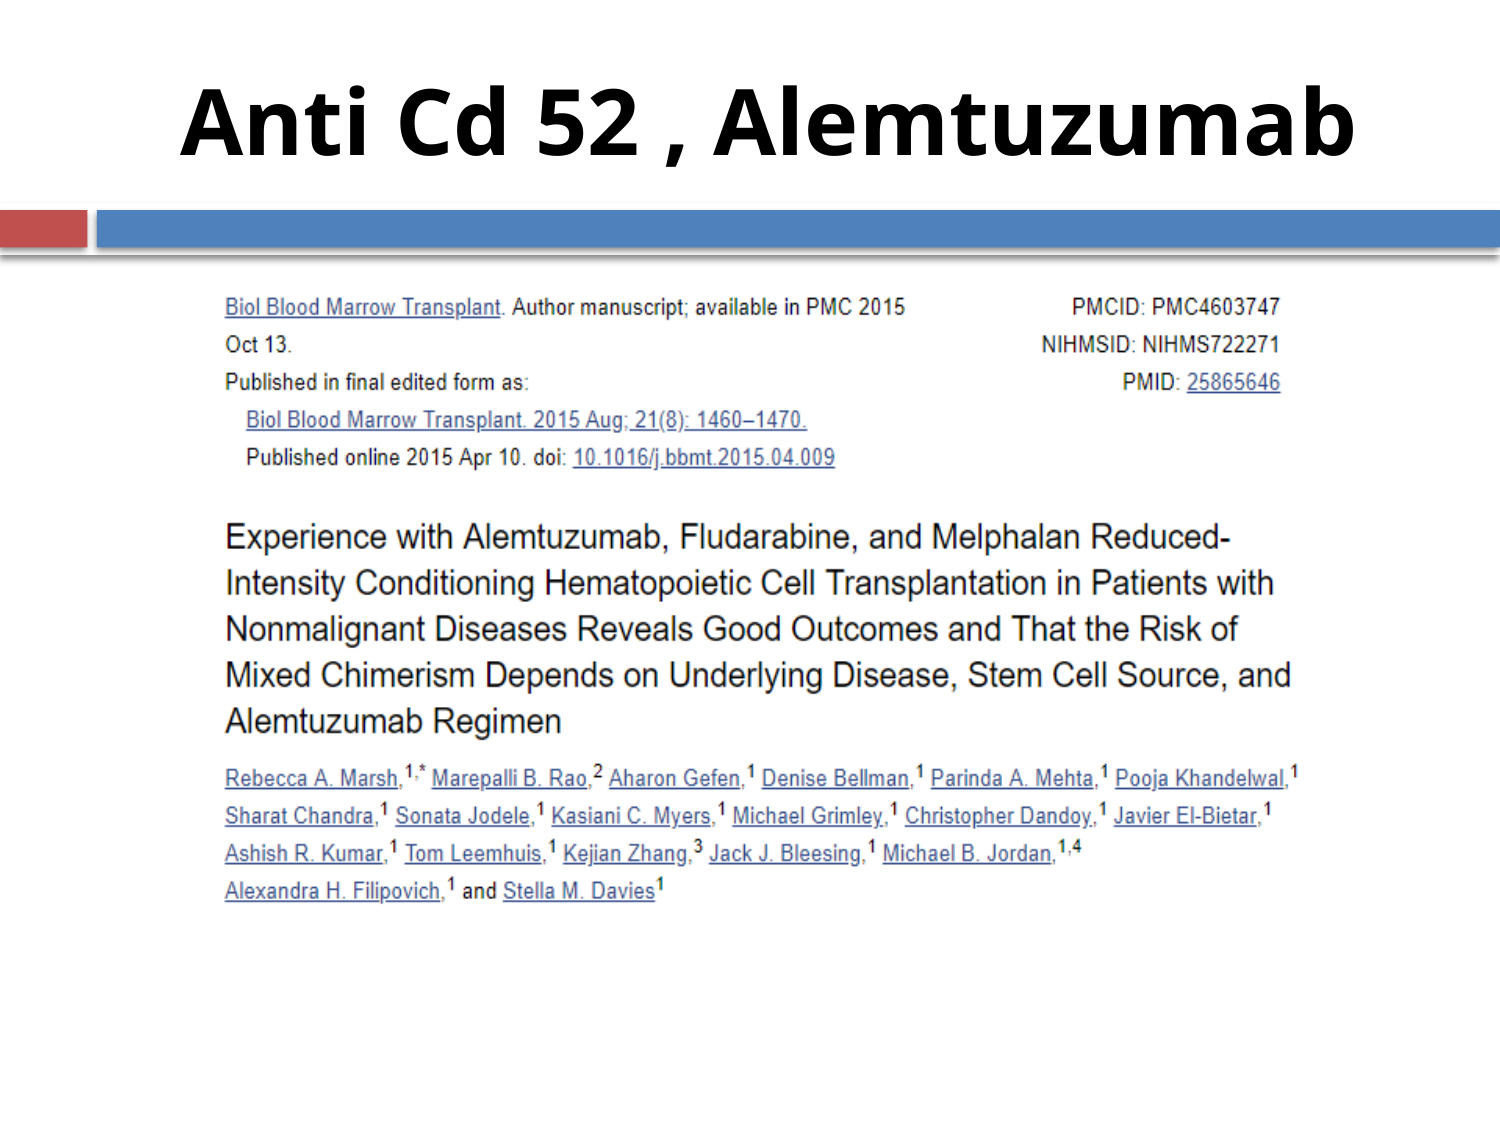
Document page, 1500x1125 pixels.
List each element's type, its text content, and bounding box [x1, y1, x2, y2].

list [206, 280, 1332, 928]
title Anti Cd 52 , Alemtuzumab [100, 37, 1438, 200]
